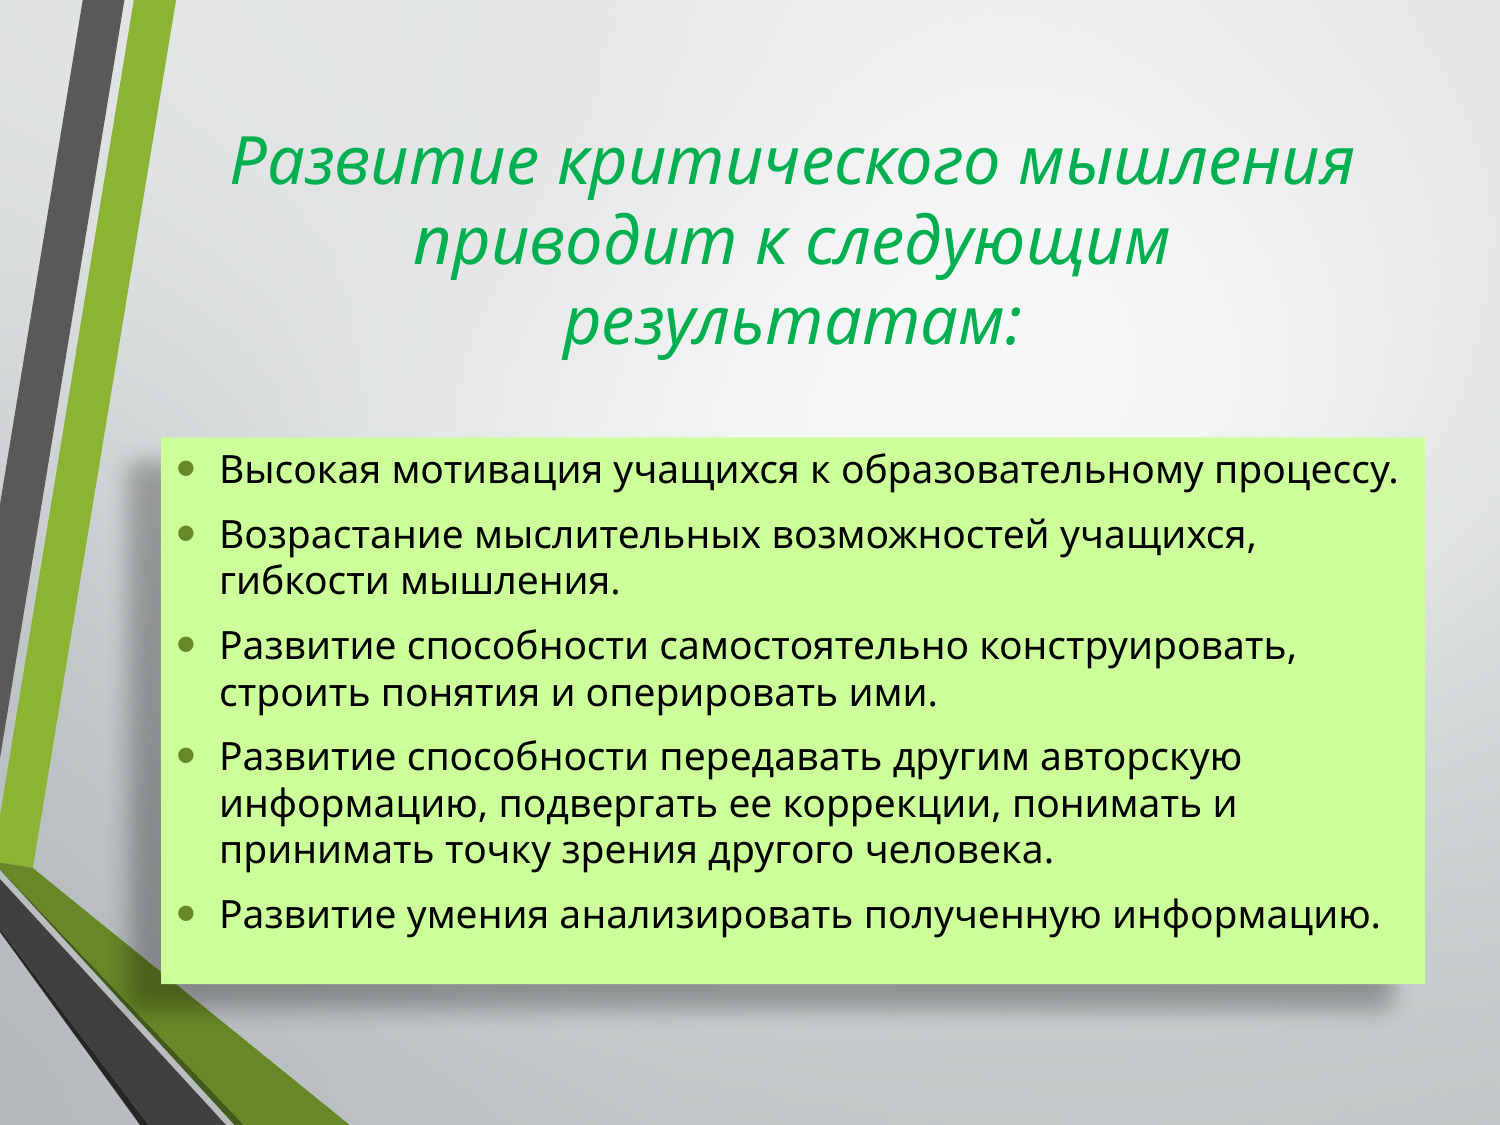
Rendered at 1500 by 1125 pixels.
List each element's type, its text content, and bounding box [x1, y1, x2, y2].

title Развитие критического мышления приводит к следующим результатам: [161, 75, 1425, 400]
list Высокая мотивация учащихся к образовательному процессу. Возрастание мыслительных возможностей учащихся, гибкости мышления. Развитие способности самостоятельно конструировать, строить понятия и оперировать ими. Развитие способности передавать другим авторскую информацию, подвергать ее коррекции, понимать и принимать точку зрения другого человека. Развитие умения анализировать полученную информацию. [160, 437, 1426, 985]
